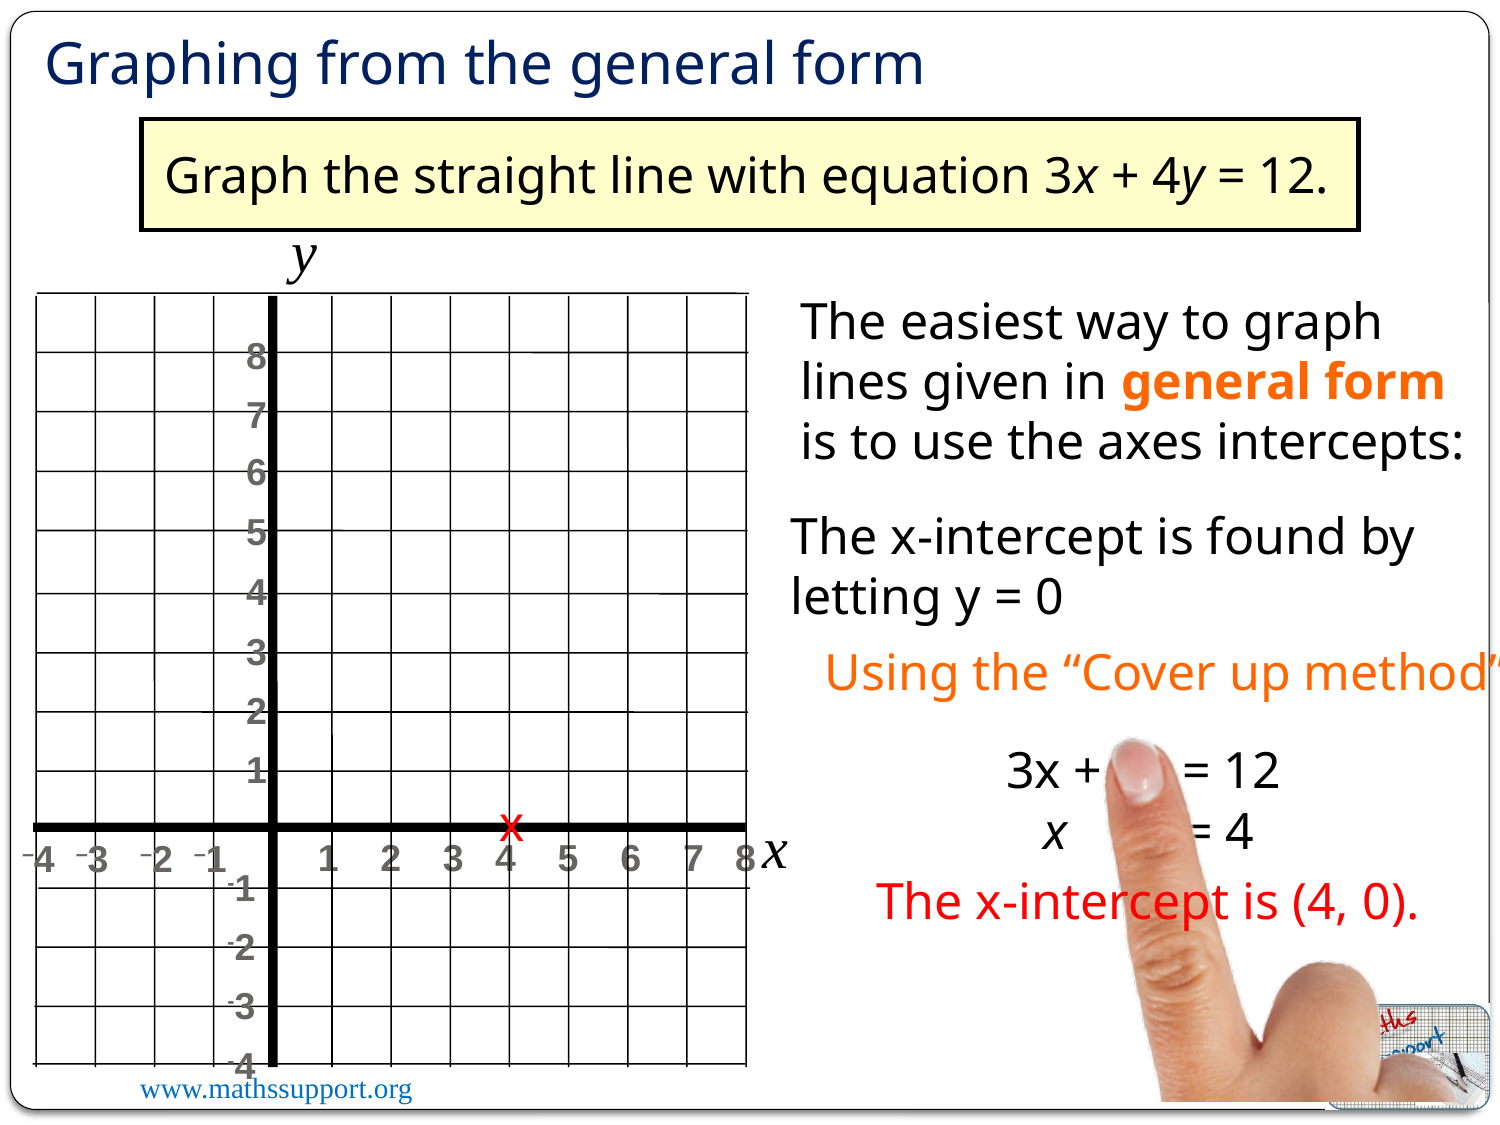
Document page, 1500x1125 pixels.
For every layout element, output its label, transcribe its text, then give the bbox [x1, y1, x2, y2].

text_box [141, 118, 1359, 231]
picture [1091, 729, 1490, 1110]
text_box Using the “Cover up method” [849, 633, 1500, 708]
text_box The x-intercept is found by letting y = 0 [849, 496, 1478, 632]
text_box [130, 1105, 414, 1109]
text_box 3x + 4y = 12 [991, 730, 1087, 806]
text_box The easiest way to graph lines given in general form is to use the axes intercepts: [849, 282, 1500, 477]
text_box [0, 206, 845, 1096]
text_box x = 4 [1028, 792, 1085, 862]
text_box The x-intercept is (4, 0). [861, 862, 1085, 938]
text_box Graphing from the general form [29, 19, 1377, 104]
